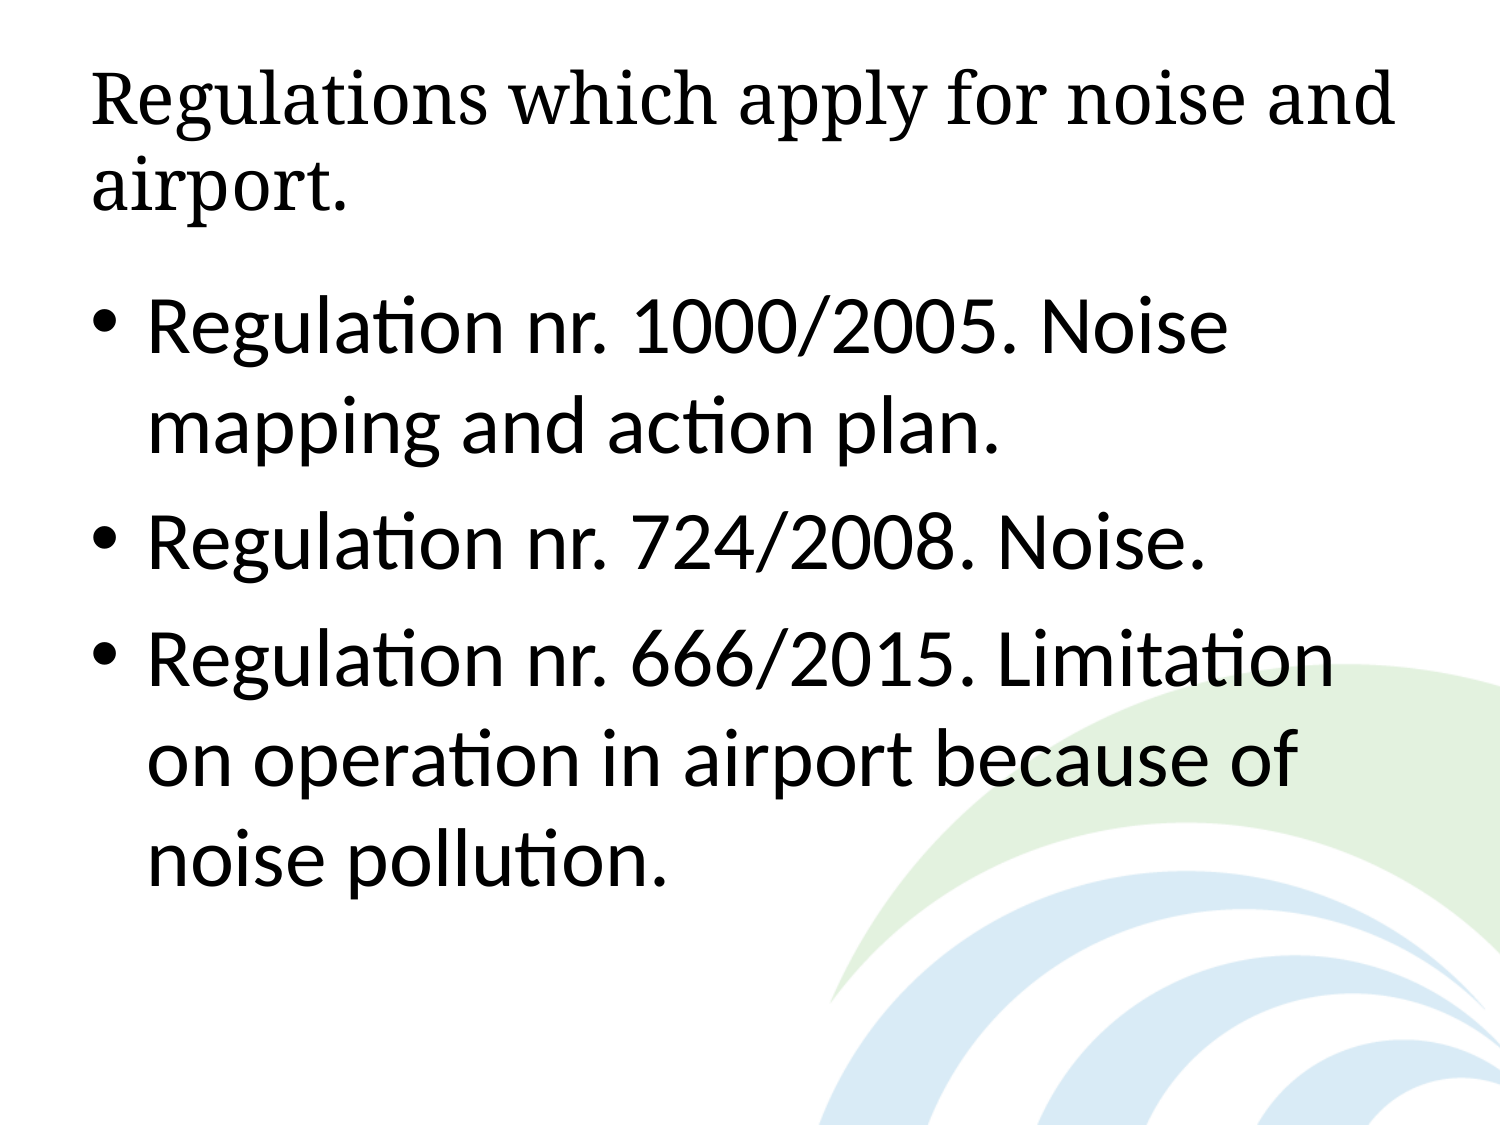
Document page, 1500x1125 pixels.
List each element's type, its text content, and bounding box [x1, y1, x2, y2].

picture [0, 0, 1500, 1125]
title Regulations which apply for noise and airport. [75, 45, 1425, 233]
list Regulation nr. 1000/2005. Noise mapping and action plan. Regulation nr. 724/2008. Noise. Regulation nr. 666/2015. Limitation on operation in airport because of noise pollution. [75, 262, 1425, 1005]
